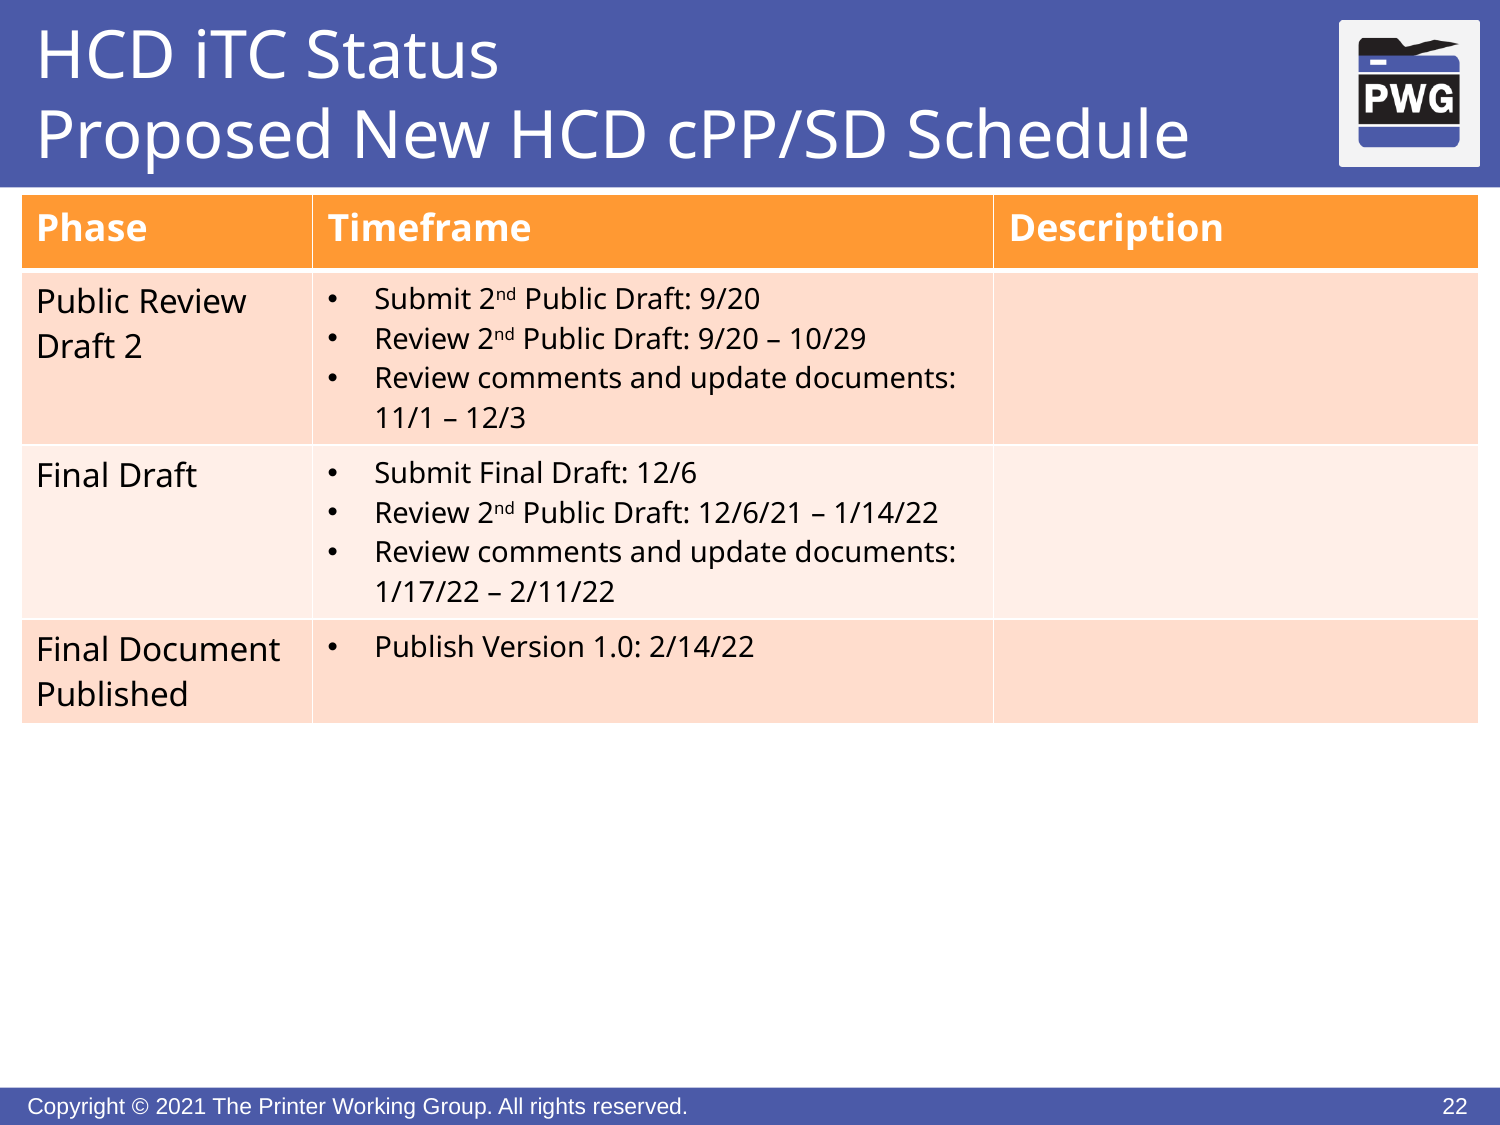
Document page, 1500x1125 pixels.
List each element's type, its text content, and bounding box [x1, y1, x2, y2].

table_header Timeframe [313, 195, 993, 268]
table_cell [994, 446, 1478, 618]
table_header Phase [22, 195, 312, 268]
table_cell Final Draft [22, 446, 312, 618]
text_box Copyright © 2021 The Printer Working Group. All rights reserved. [20, 1092, 750, 1118]
table_cell Submit Final Draft: 12/6 Review 2nd Public Draft: 12/6/21 – 1/14/22 Review comments and update documents: 1/17/22 – 2/11/22 [313, 446, 993, 618]
text_box [0, 0, 1500, 188]
picture [1339, 20, 1480, 167]
table_cell [994, 620, 1478, 723]
table_cell Final Document Published [22, 620, 312, 723]
table_cell Public Review Draft 2 [22, 273, 312, 444]
table_header Description [994, 195, 1478, 268]
table_cell [994, 273, 1478, 444]
title HCD iTC Status Proposed New HCD cPP/SD Schedule [20, 13, 1319, 180]
text_box 22 [1441, 1092, 1469, 1118]
text_box [0, 1087, 1500, 1125]
table_cell Publish Version 1.0: 2/14/22 [313, 620, 993, 723]
table_cell Submit 2nd Public Draft: 9/20 Review 2nd Public Draft: 9/20 – 10/29 Review comments and update documents: 11/1 – 12/3 [313, 273, 993, 444]
